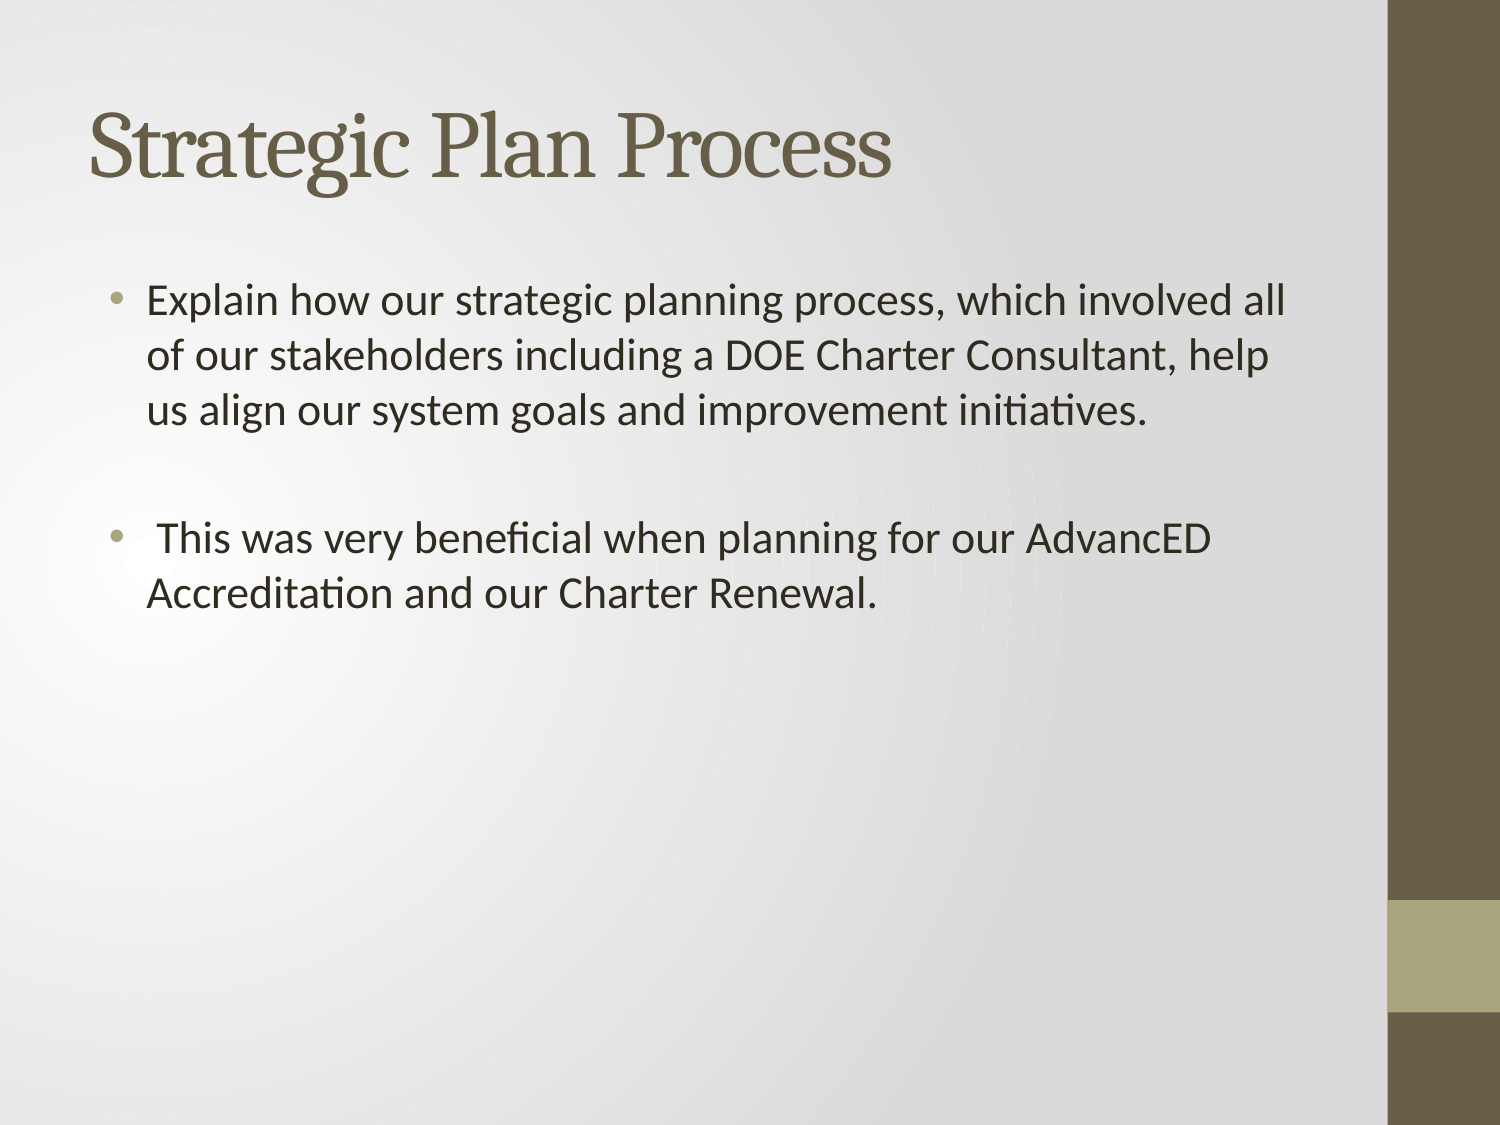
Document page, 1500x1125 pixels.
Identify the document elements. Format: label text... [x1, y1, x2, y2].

list Explain how our strategic planning process, which involved all of our stakeholders including a DOE Charter Consultant, help us align our system goals and improvement initiatives. This was very beneficial when planning for our AdvancED Accreditation and our Charter Renewal. [75, 262, 1325, 1050]
title Strategic Plan Process [75, 45, 1325, 233]
